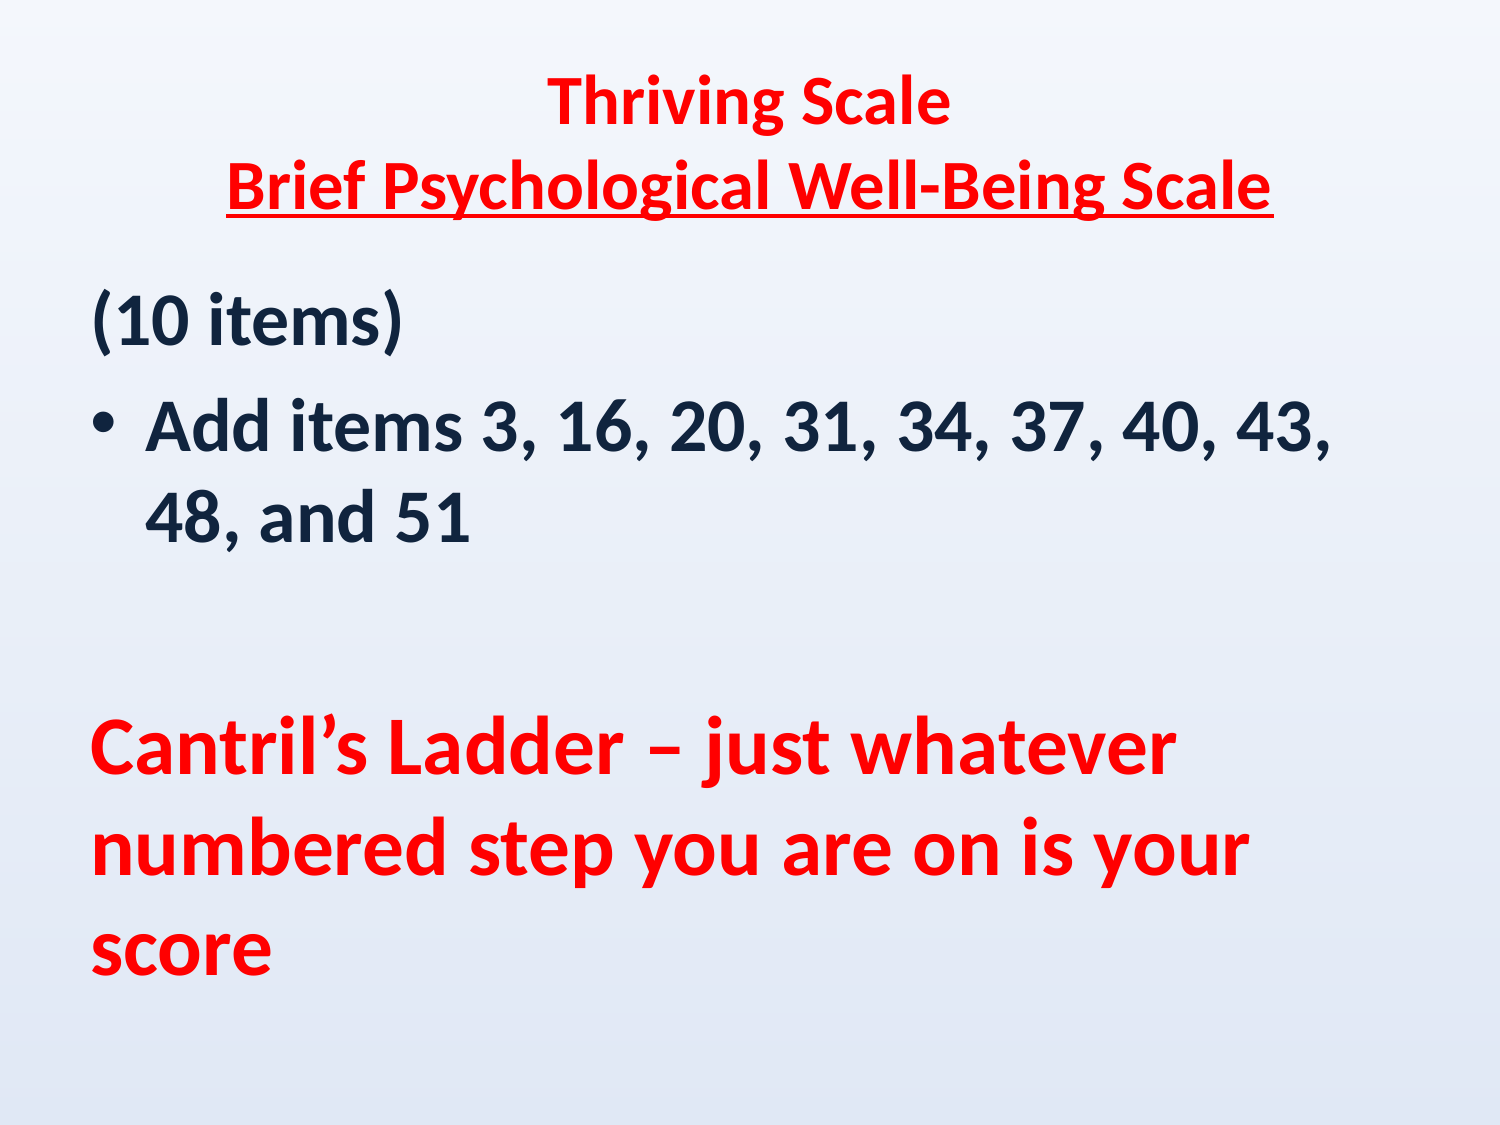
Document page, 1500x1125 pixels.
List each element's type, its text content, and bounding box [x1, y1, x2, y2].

title Thriving Scale Brief Psychological Well-Being Scale [75, 45, 1425, 233]
list (10 items) Add items 3, 16, 20, 31, 34, 37, 40, 43, 48, and 51 Cantril’s Ladder – just whatever numbered step you are on is your score [75, 262, 1425, 1005]
